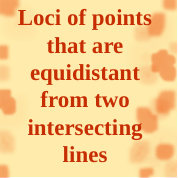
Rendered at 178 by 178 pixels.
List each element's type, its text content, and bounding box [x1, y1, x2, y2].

text_box Loci of points that are equidistant from two intersecting lines [0, 0, 171, 175]
